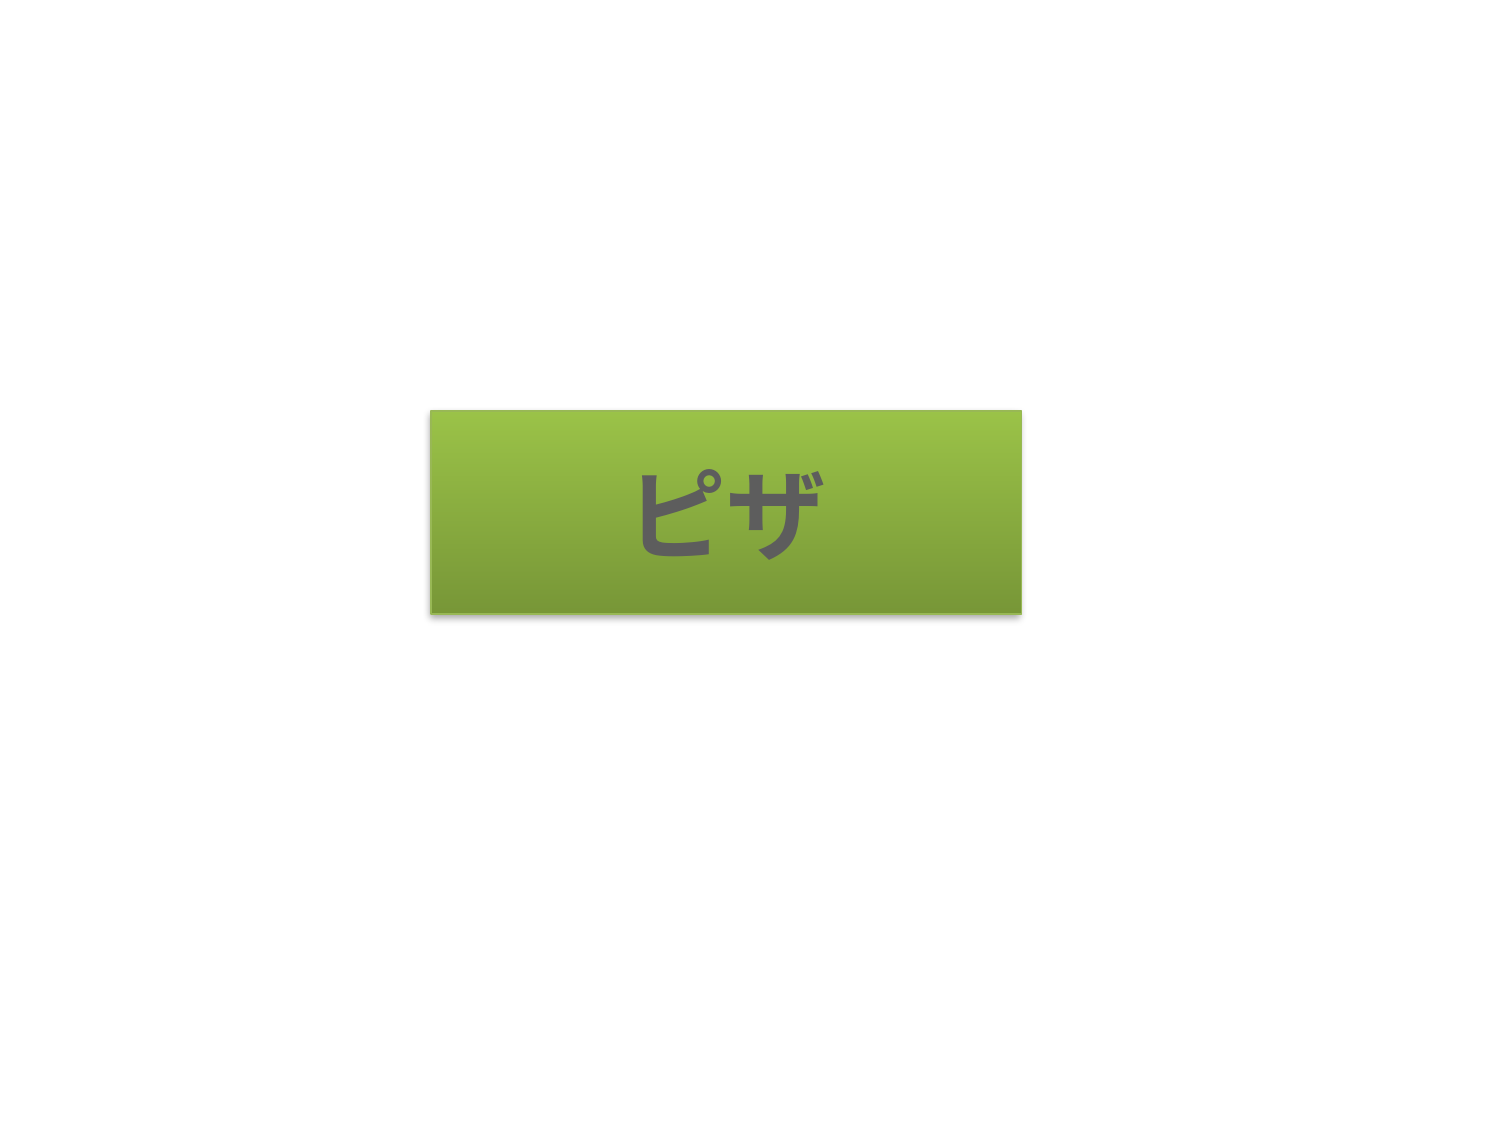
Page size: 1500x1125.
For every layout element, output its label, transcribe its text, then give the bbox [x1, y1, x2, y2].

title ピザ [430, 410, 1022, 615]
